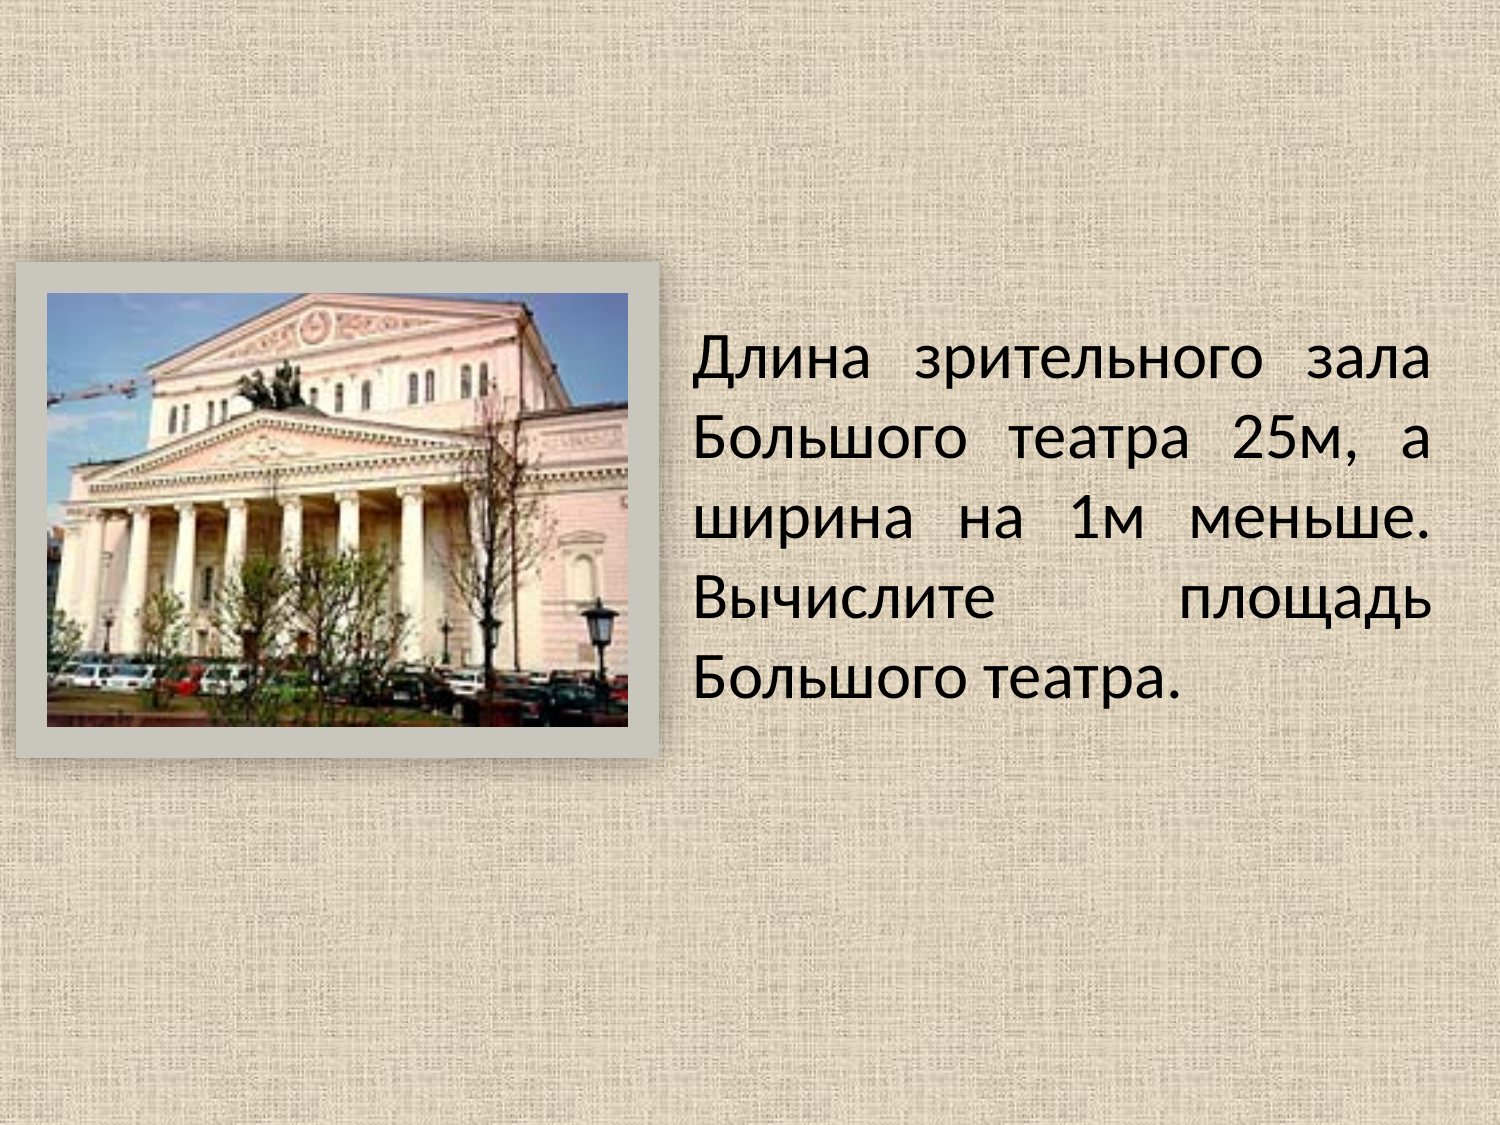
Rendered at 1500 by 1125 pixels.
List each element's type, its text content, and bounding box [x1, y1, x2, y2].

picture [0, 0, 1500, 1125]
list Длина зрительного зала Большого театра 25м, а ширина на 1м меньше. Вычислите площадь Большого театра. [621, 304, 1449, 910]
